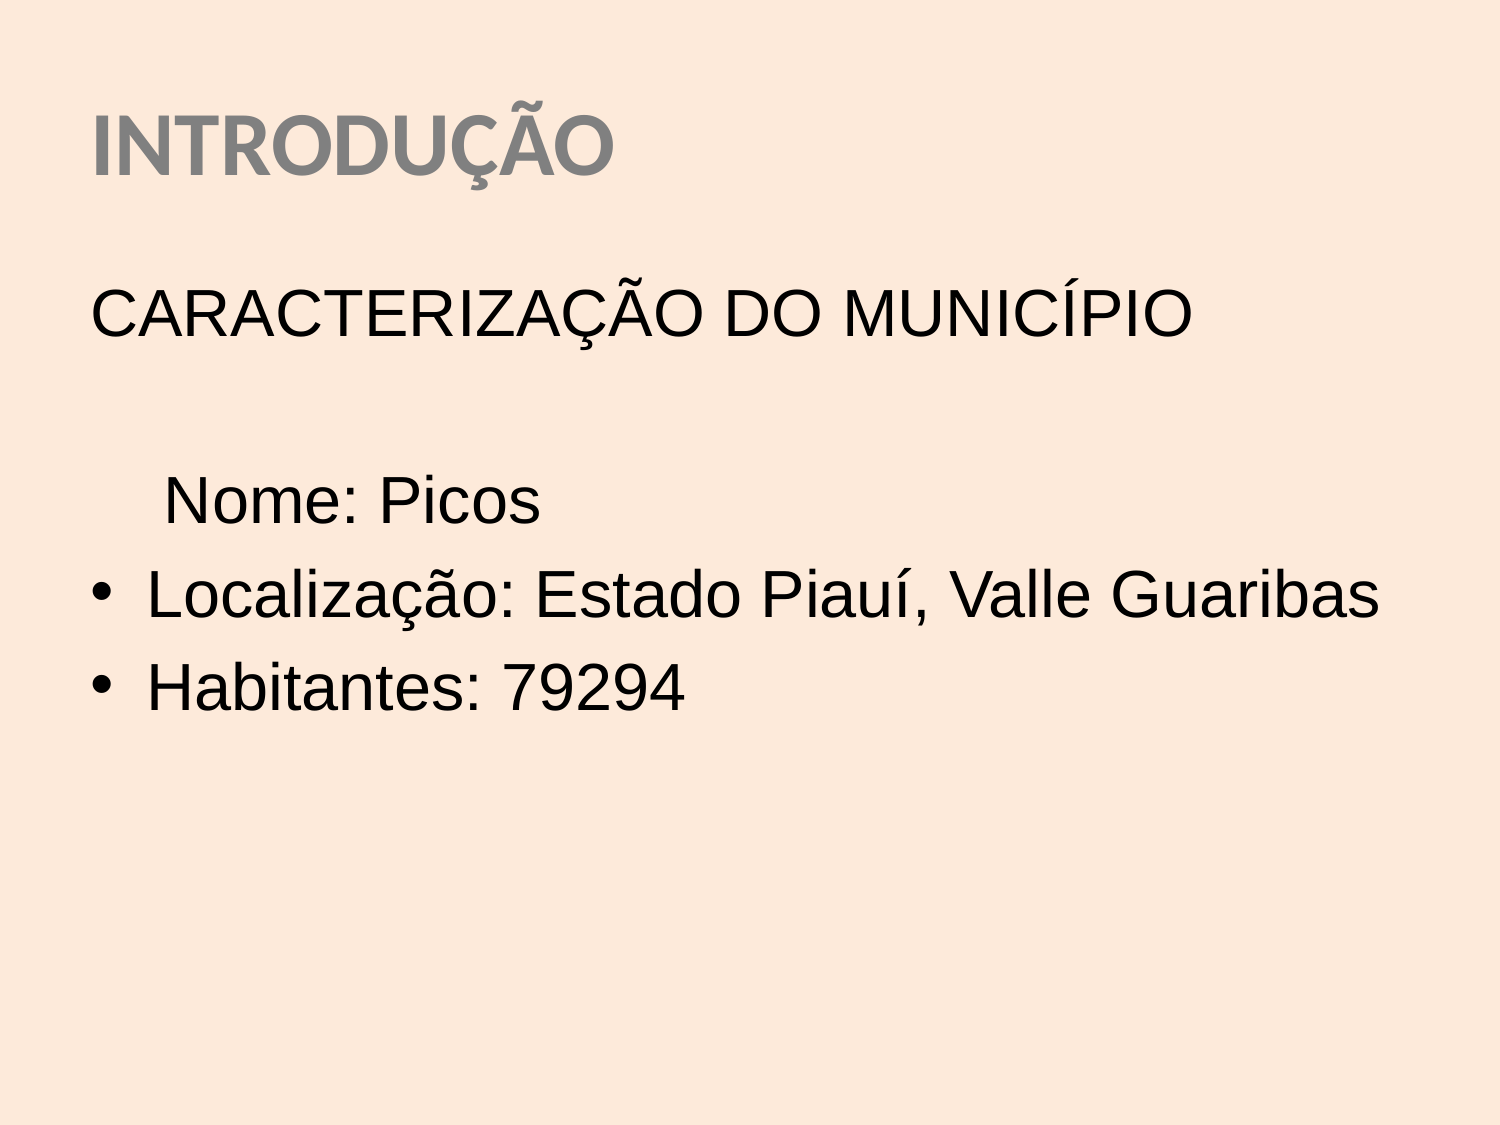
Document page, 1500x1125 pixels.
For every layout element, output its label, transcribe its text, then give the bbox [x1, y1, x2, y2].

list CARACTERIZAÇÃO DO MUNICÍPIO Nome: Picos Localização: Estado Piauí, Valle Guaribas Habitantes: 79294 [75, 262, 1425, 1005]
title INTRODUÇÃO [75, 45, 1425, 233]
